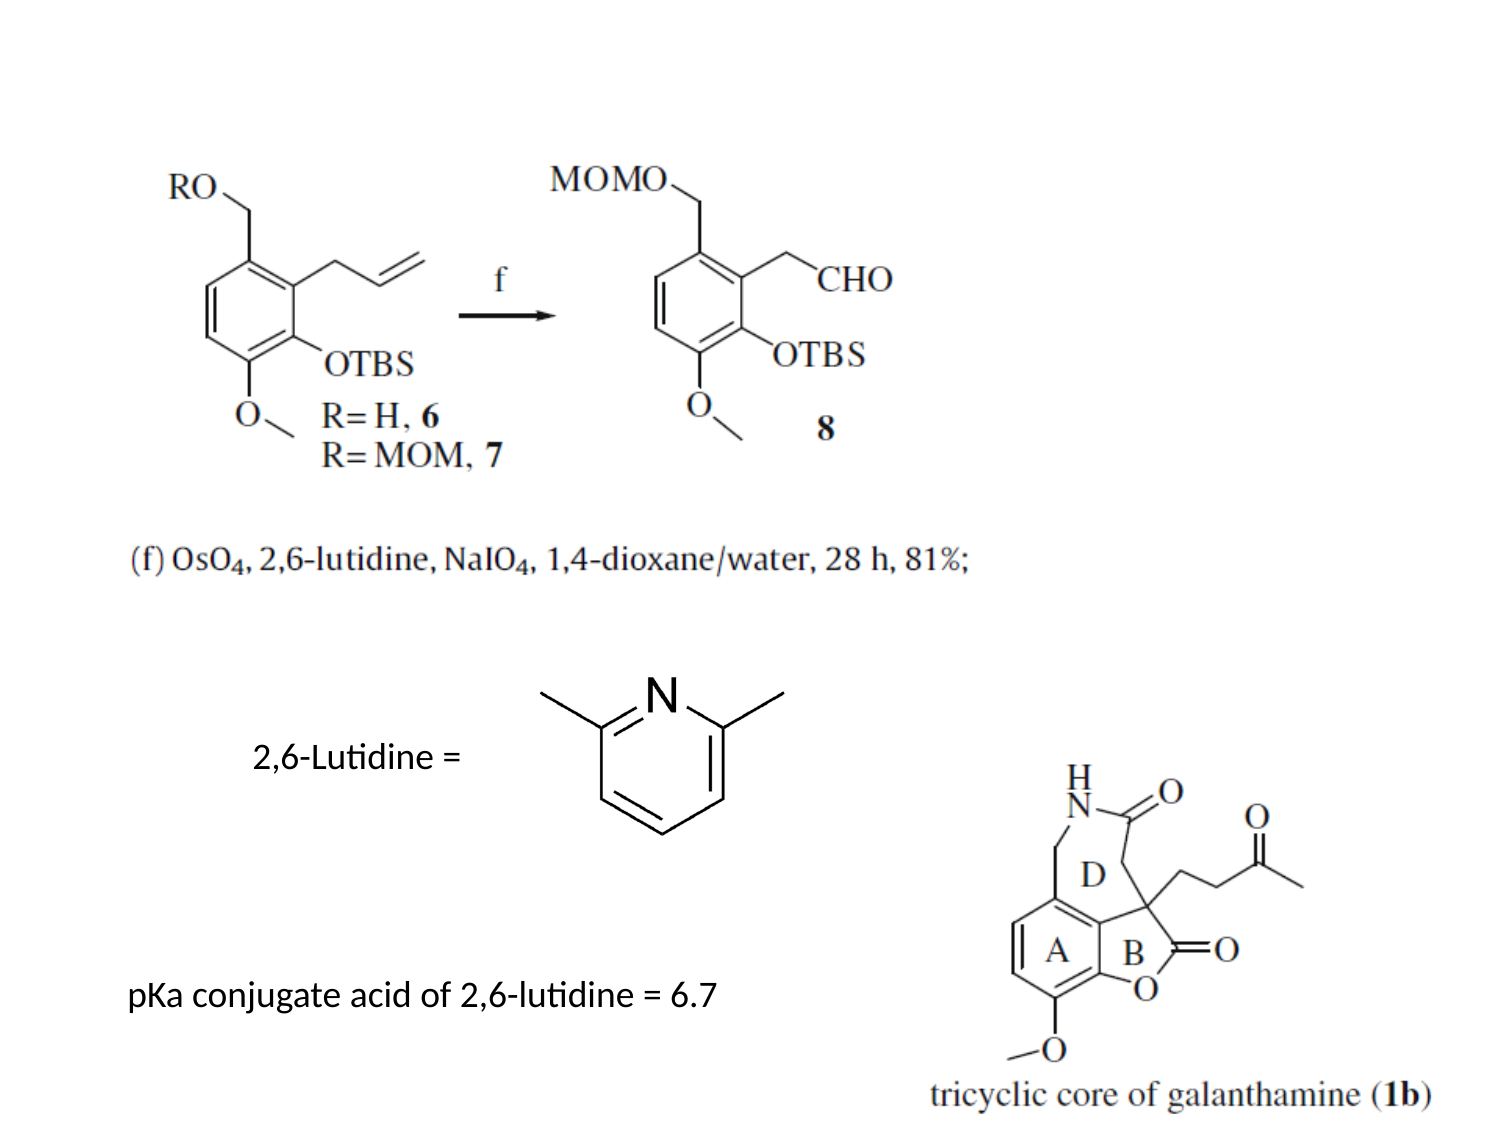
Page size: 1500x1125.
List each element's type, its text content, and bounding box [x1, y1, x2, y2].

picture [537, 674, 787, 838]
picture [124, 537, 969, 584]
picture [137, 149, 898, 483]
picture [910, 746, 1500, 1125]
text_box 2,6-Lutidine = [237, 724, 513, 785]
text_box pKa conjugate acid of 2,6-lutidine = 6.7 [112, 962, 800, 1023]
